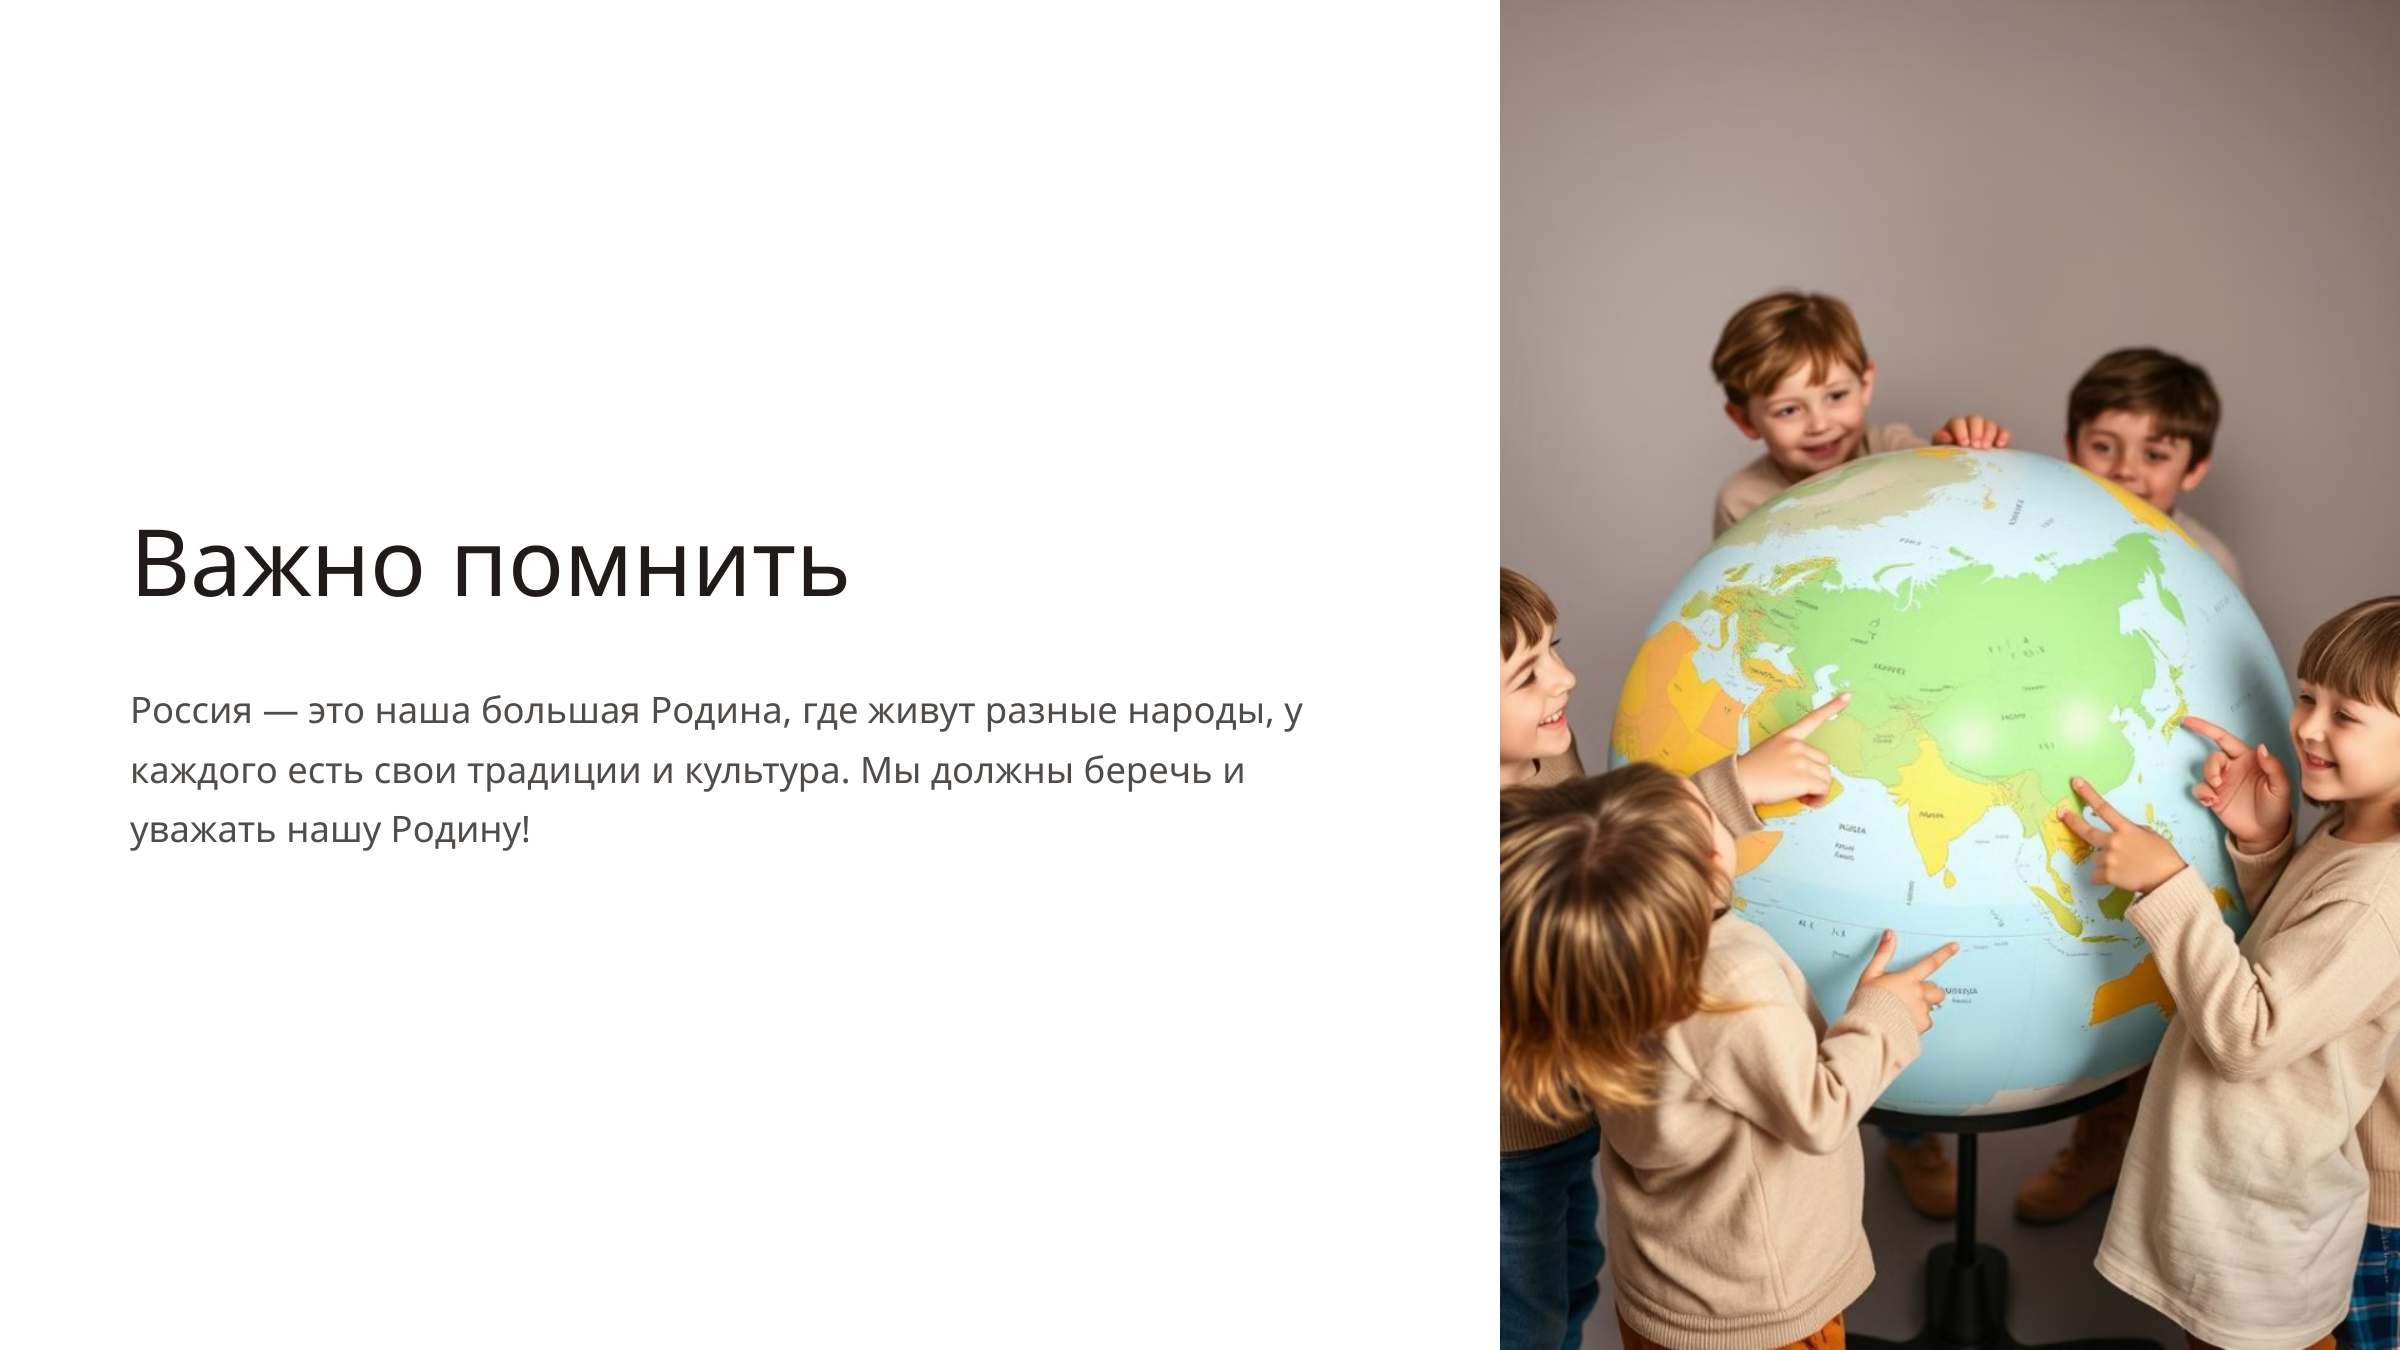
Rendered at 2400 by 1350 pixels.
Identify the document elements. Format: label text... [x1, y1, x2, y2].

picture [1499, 0, 2400, 1350]
text_box Важно помнить [130, 499, 1061, 616]
text_box Россия — это наша большая Родина, где живут разные народы, у каждого есть свои традиции и культура. Мы должны беречь и уважать нашу Родину! [130, 671, 1370, 851]
